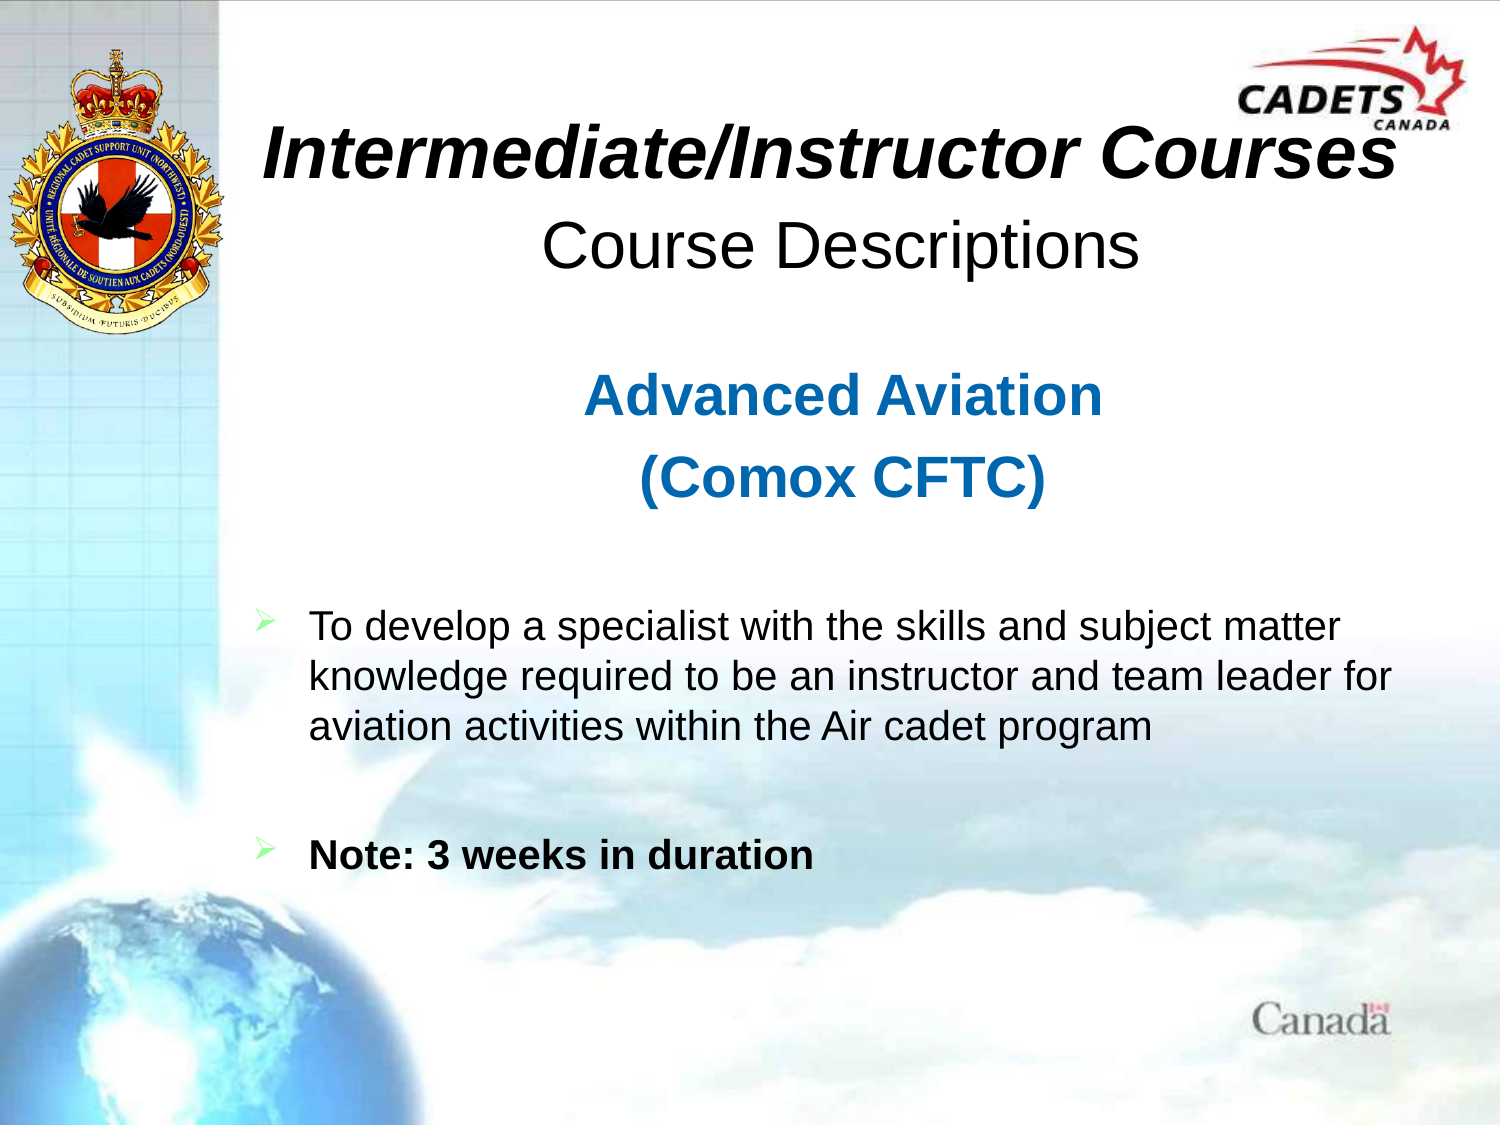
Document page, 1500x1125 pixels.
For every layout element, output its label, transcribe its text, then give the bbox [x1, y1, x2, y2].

list Advanced Aviation (Comox CFTC) To develop a specialist with the skills and subject matter knowledge required to be an instructor and team leader for aviation activities within the Air cadet program Note: 3 weeks in duration [237, 350, 1450, 955]
picture [0, 0, 1500, 1125]
text_box [112, 74, 1388, 238]
title Intermediate/Instructor Courses Course Descriptions [237, 99, 1425, 287]
